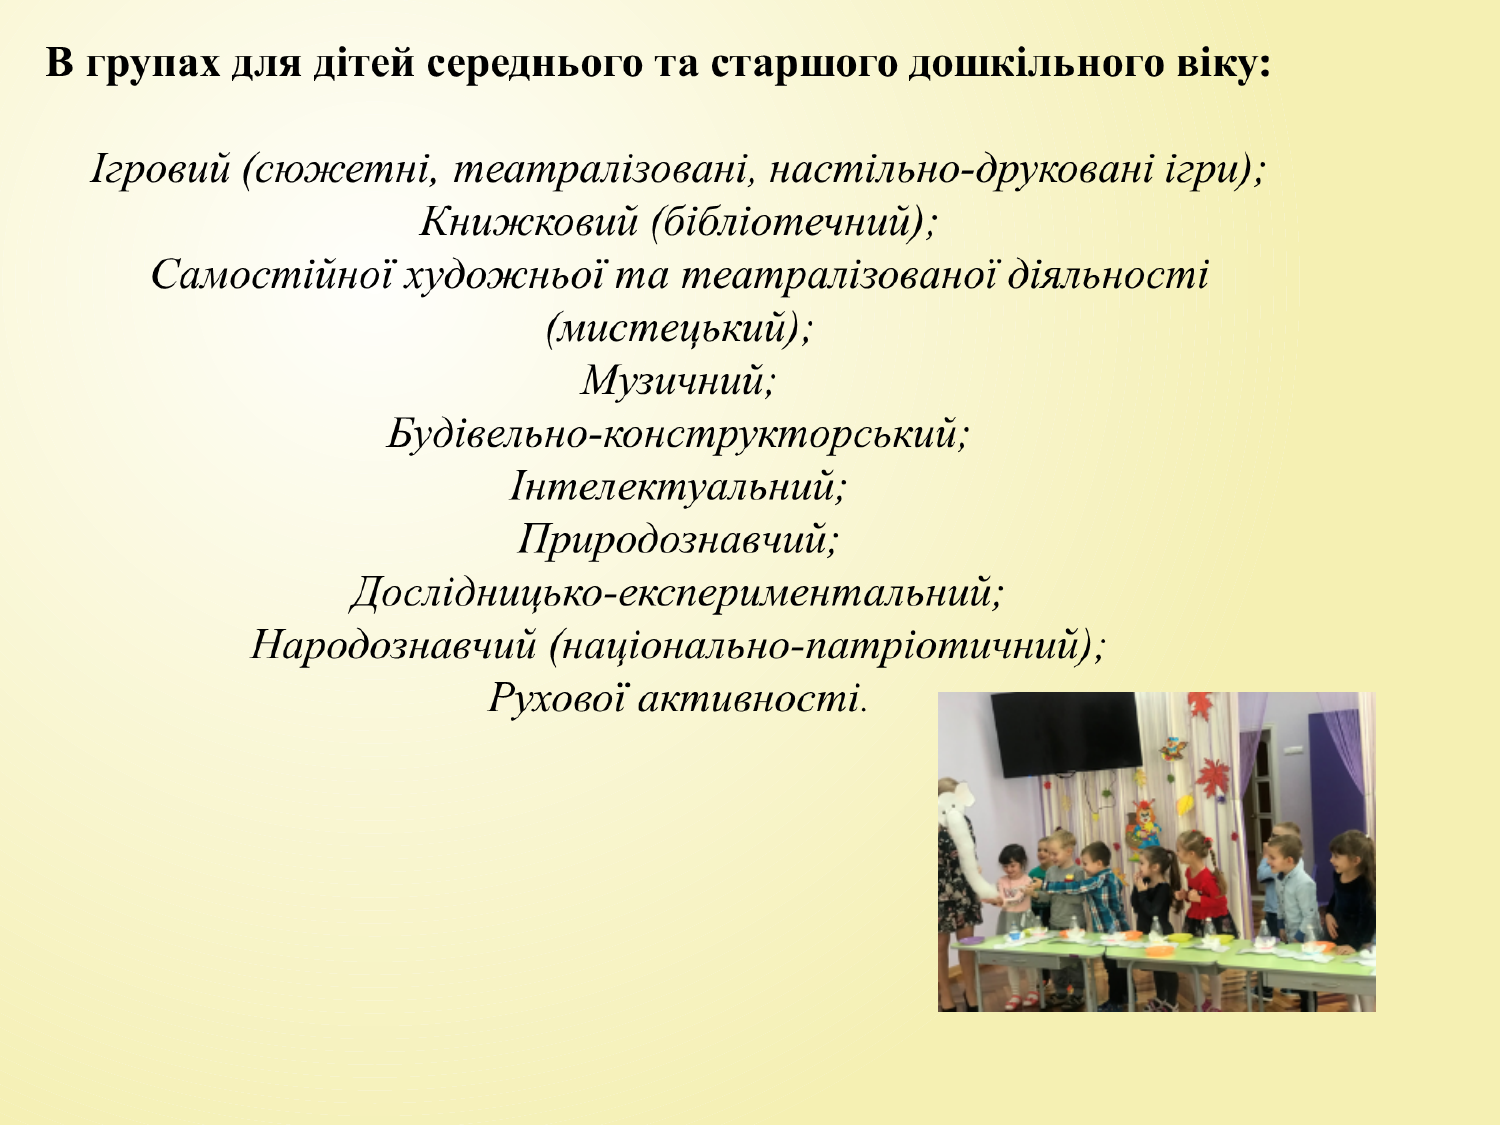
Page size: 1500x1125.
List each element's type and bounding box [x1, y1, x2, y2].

picture [17, 18, 1377, 1012]
